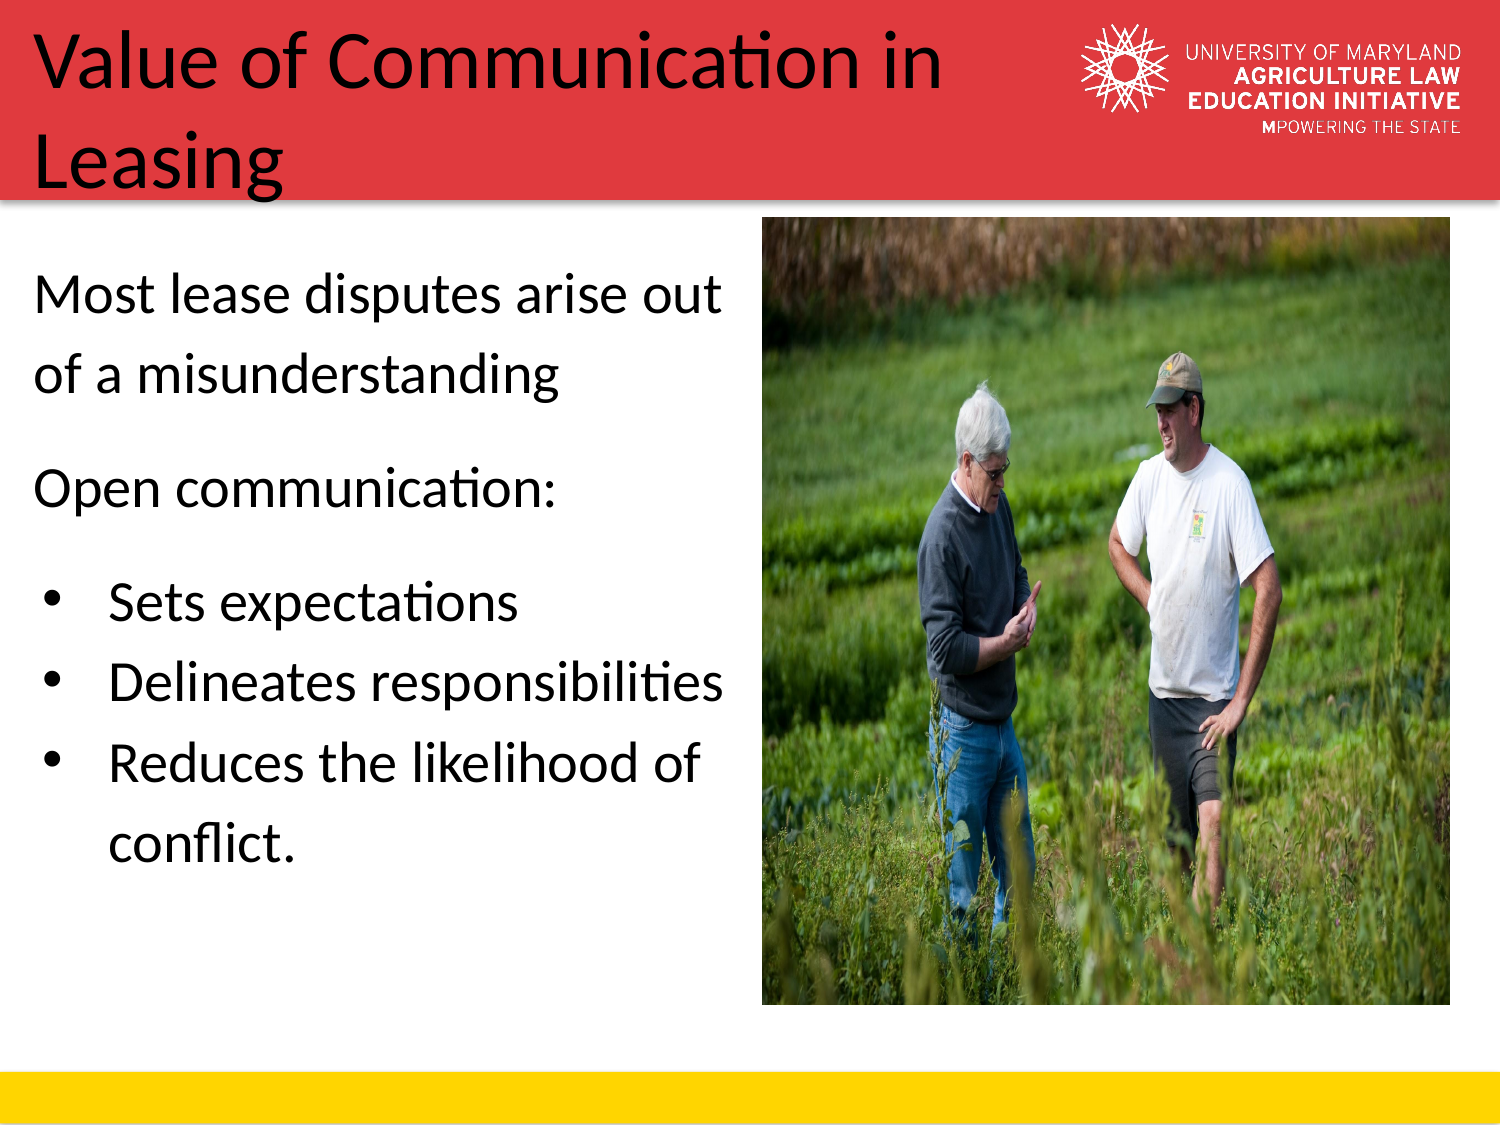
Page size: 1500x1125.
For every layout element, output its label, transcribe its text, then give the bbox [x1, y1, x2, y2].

title Value of Communication in Leasing [18, 11, 1060, 199]
picture [1060, 11, 1500, 170]
picture [762, 217, 1451, 1006]
list Most lease disputes arise out of a misunderstanding Open communication: Sets expectations Delineates responsibilities Reduces the likelihood of conflict. [18, 236, 751, 1005]
